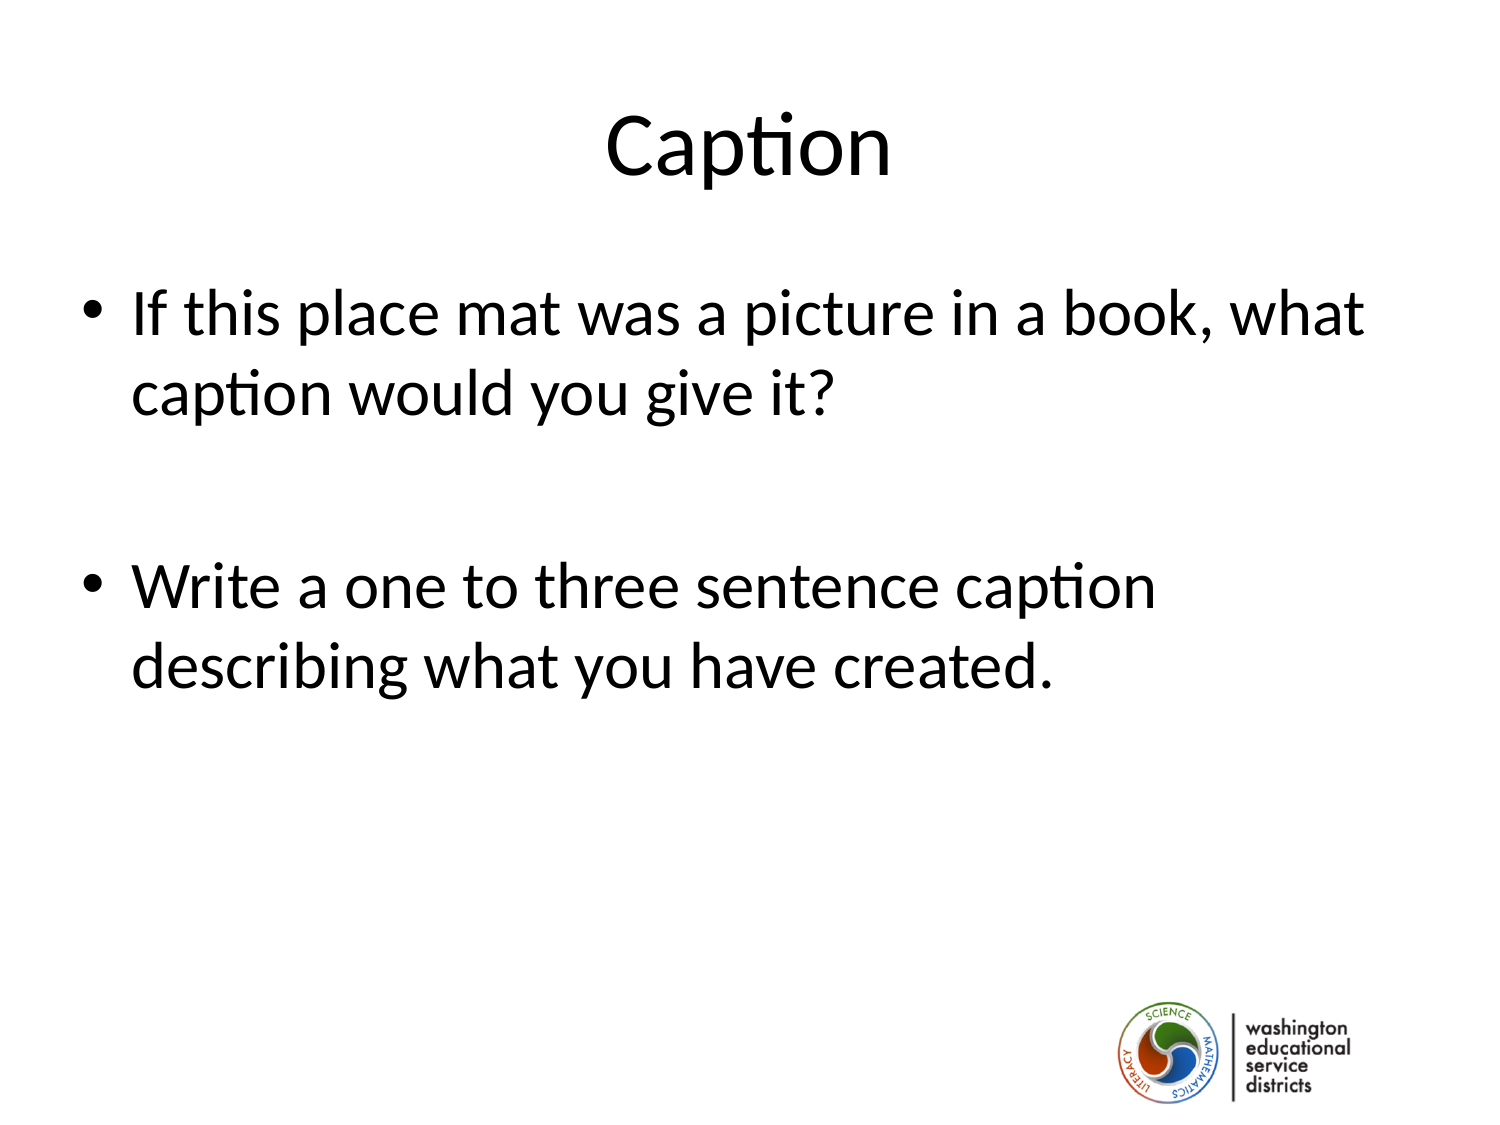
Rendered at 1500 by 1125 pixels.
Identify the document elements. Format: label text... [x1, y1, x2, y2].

title Caption [75, 45, 1425, 233]
list If this place mat was a picture in a book, what caption would you give it? Write a one to three sentence caption describing what you have created. [75, 262, 1425, 1005]
picture [1099, 985, 1370, 1121]
